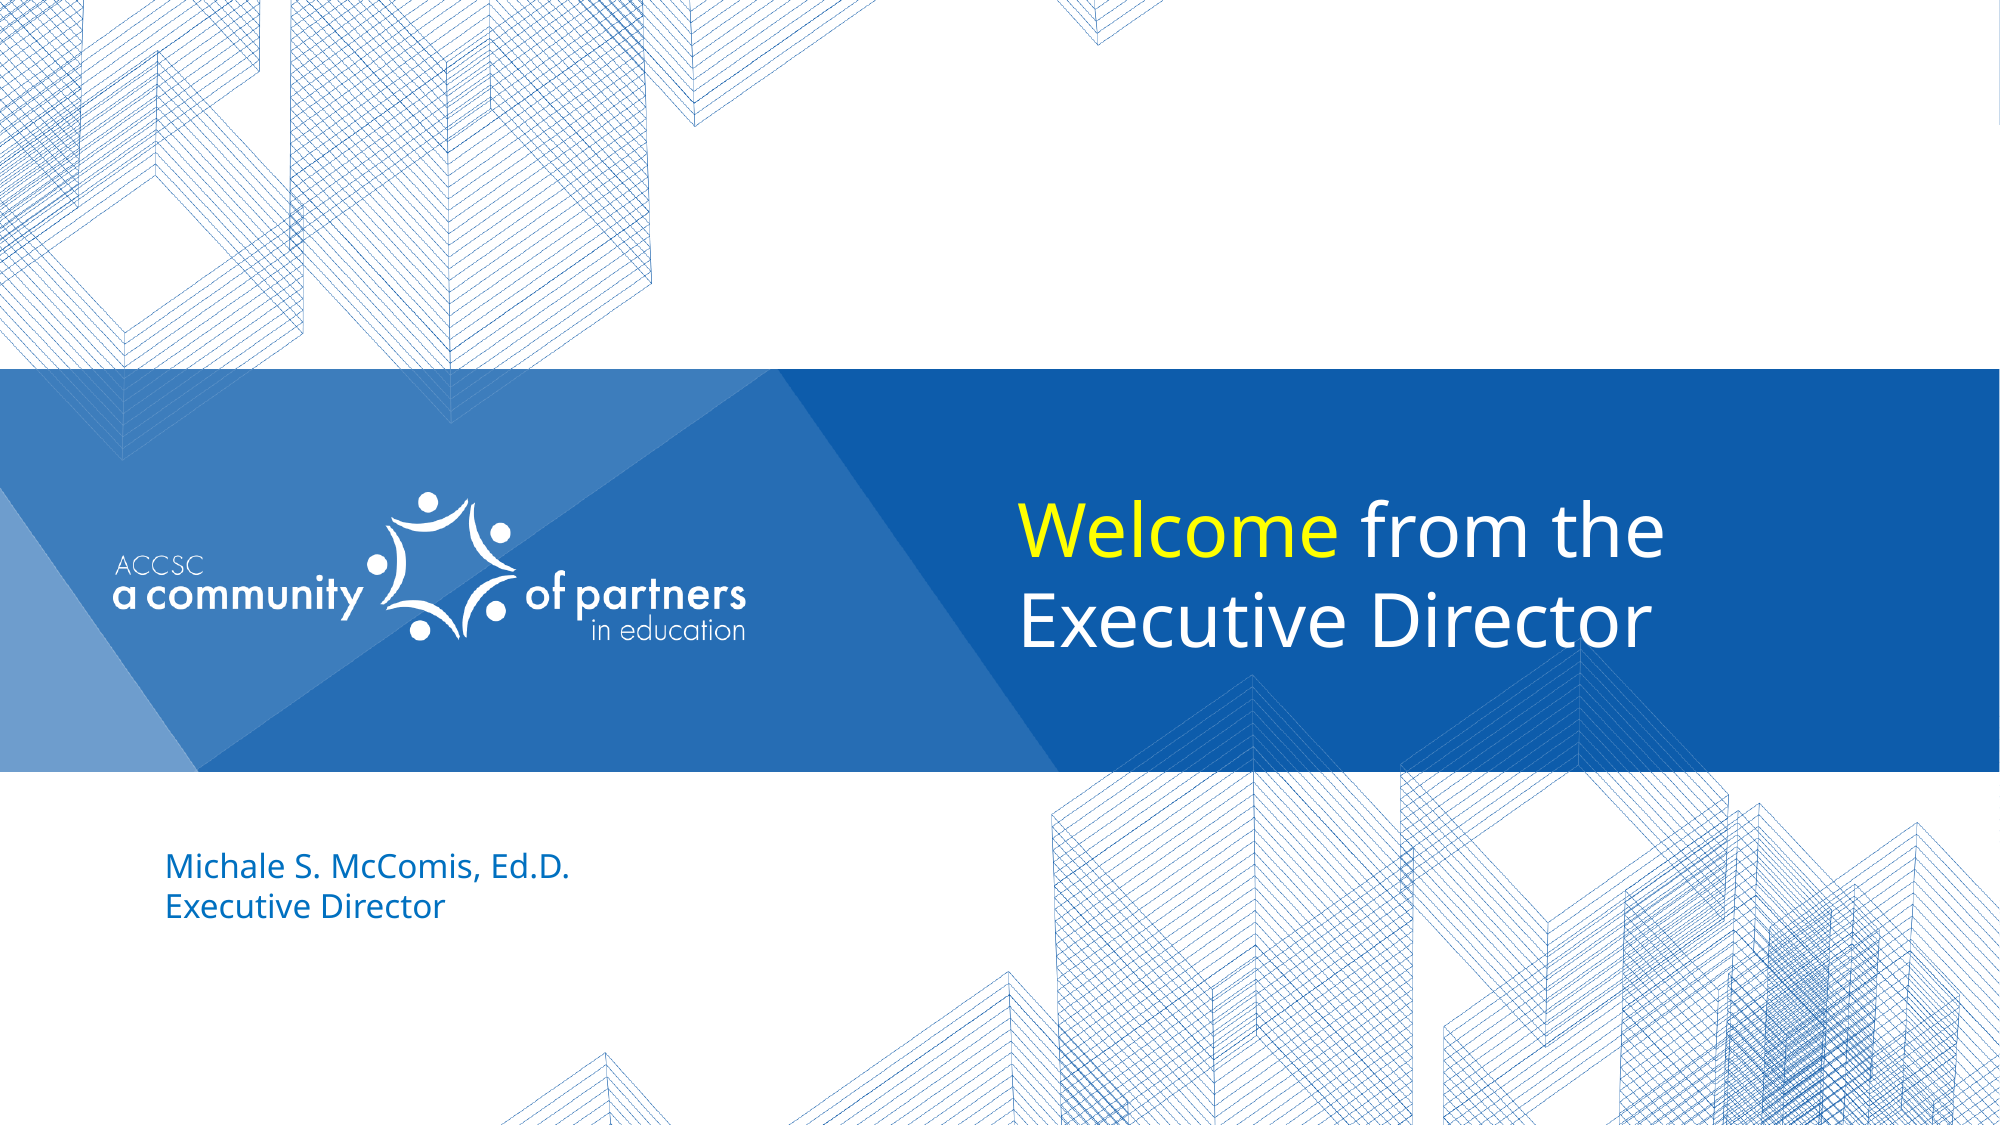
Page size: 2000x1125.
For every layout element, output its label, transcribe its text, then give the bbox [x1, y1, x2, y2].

picture [0, 0, 2000, 1125]
text_box Welcome from the Executive Director [1002, 474, 2000, 670]
text_box Michale S. McComis, Ed.D. Executive Director [149, 837, 1162, 993]
